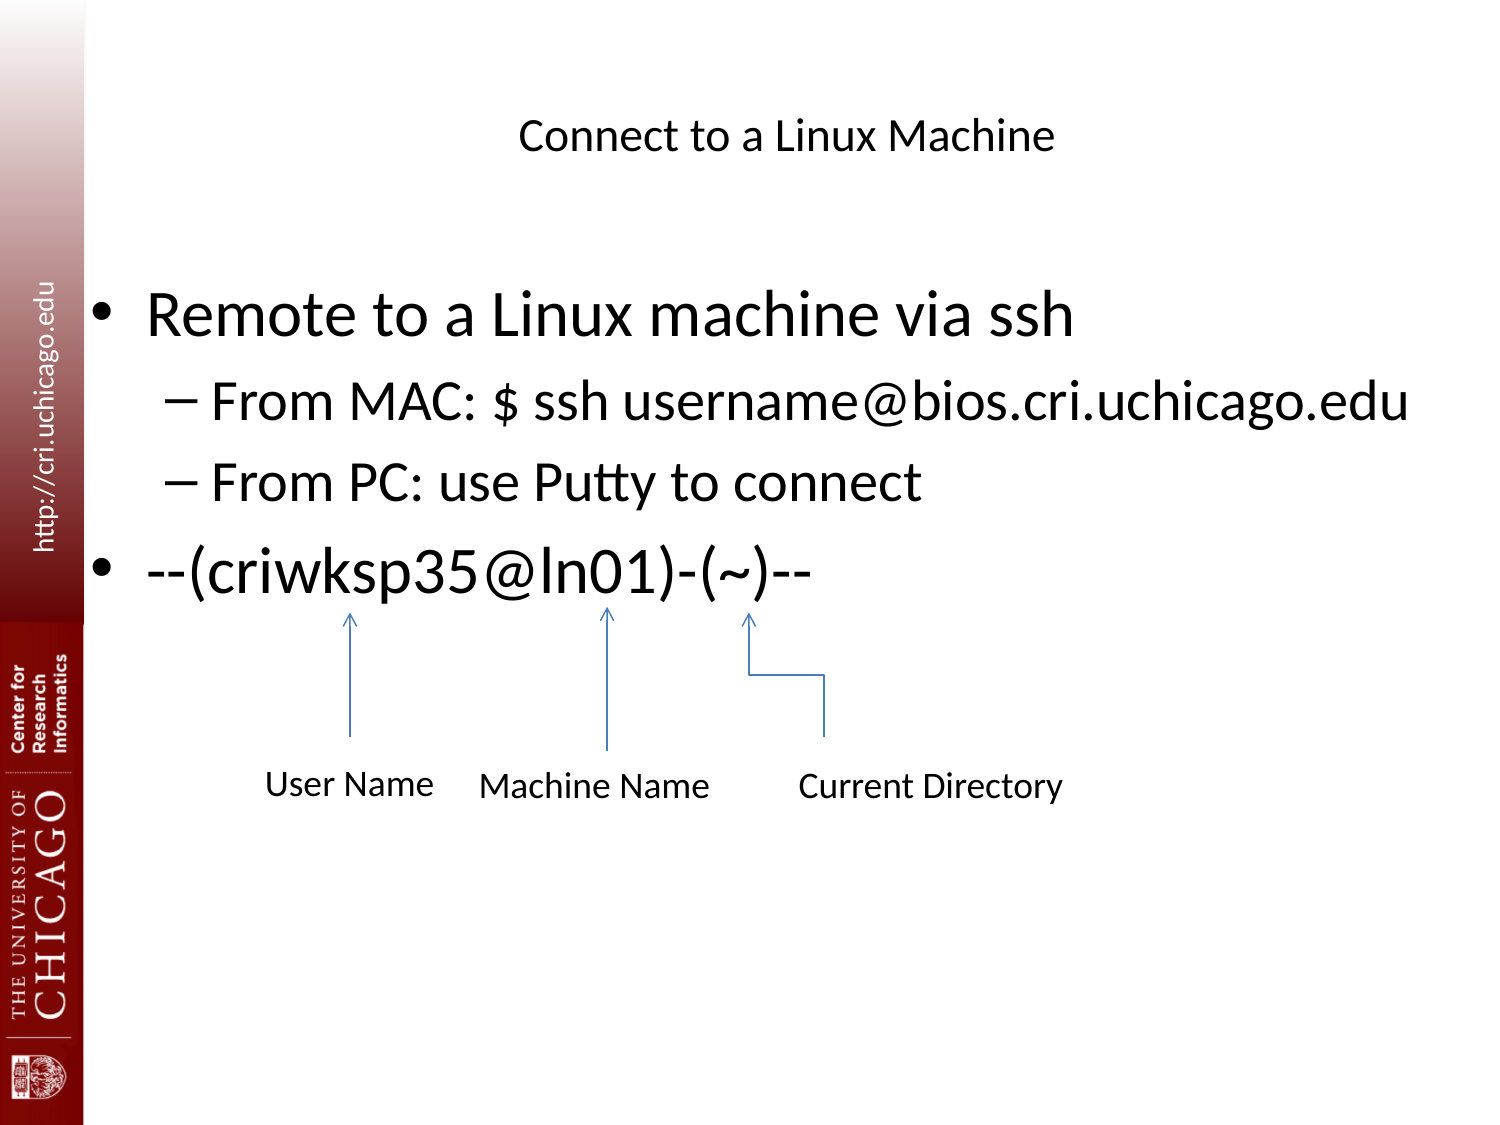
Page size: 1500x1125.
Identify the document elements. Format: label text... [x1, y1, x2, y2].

picture [0, 622, 84, 1125]
text_box User Name [249, 751, 450, 812]
title Connect to a Linux Machine [112, 38, 1463, 227]
text_box Current Directory [783, 754, 1098, 814]
text_box Machine Name [463, 754, 752, 814]
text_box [723, 637, 850, 713]
list Remote to a Linux machine via ssh From MAC: $ ssh username@bios.cri.uchicago.edu From PC: use Putty to connect --(criwksp35@ln01)-(~)-- [75, 262, 1475, 1005]
